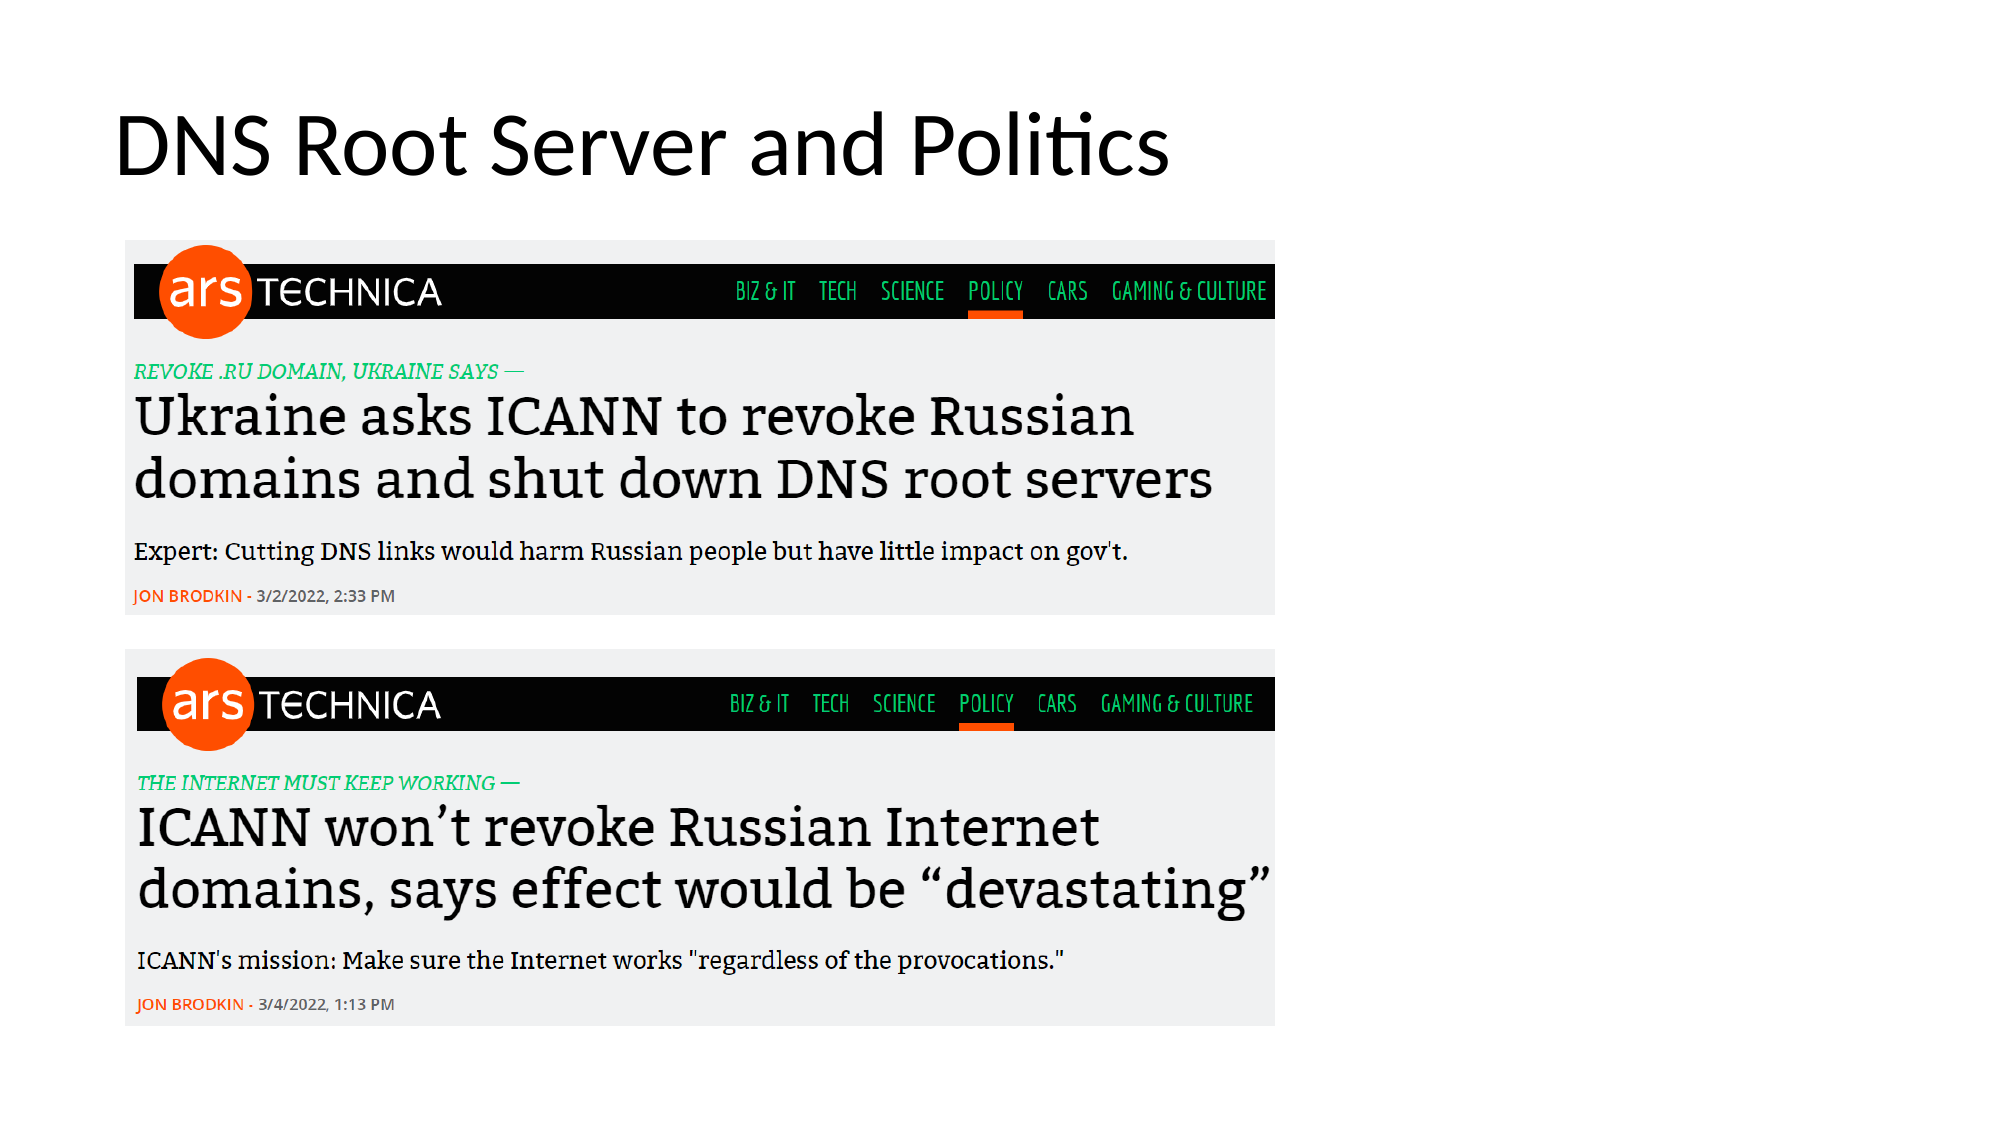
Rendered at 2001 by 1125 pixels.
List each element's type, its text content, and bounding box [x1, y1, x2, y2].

title DNS Root Server and Politics [99, 45, 1900, 233]
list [124, 240, 1276, 615]
picture [124, 649, 1276, 1026]
